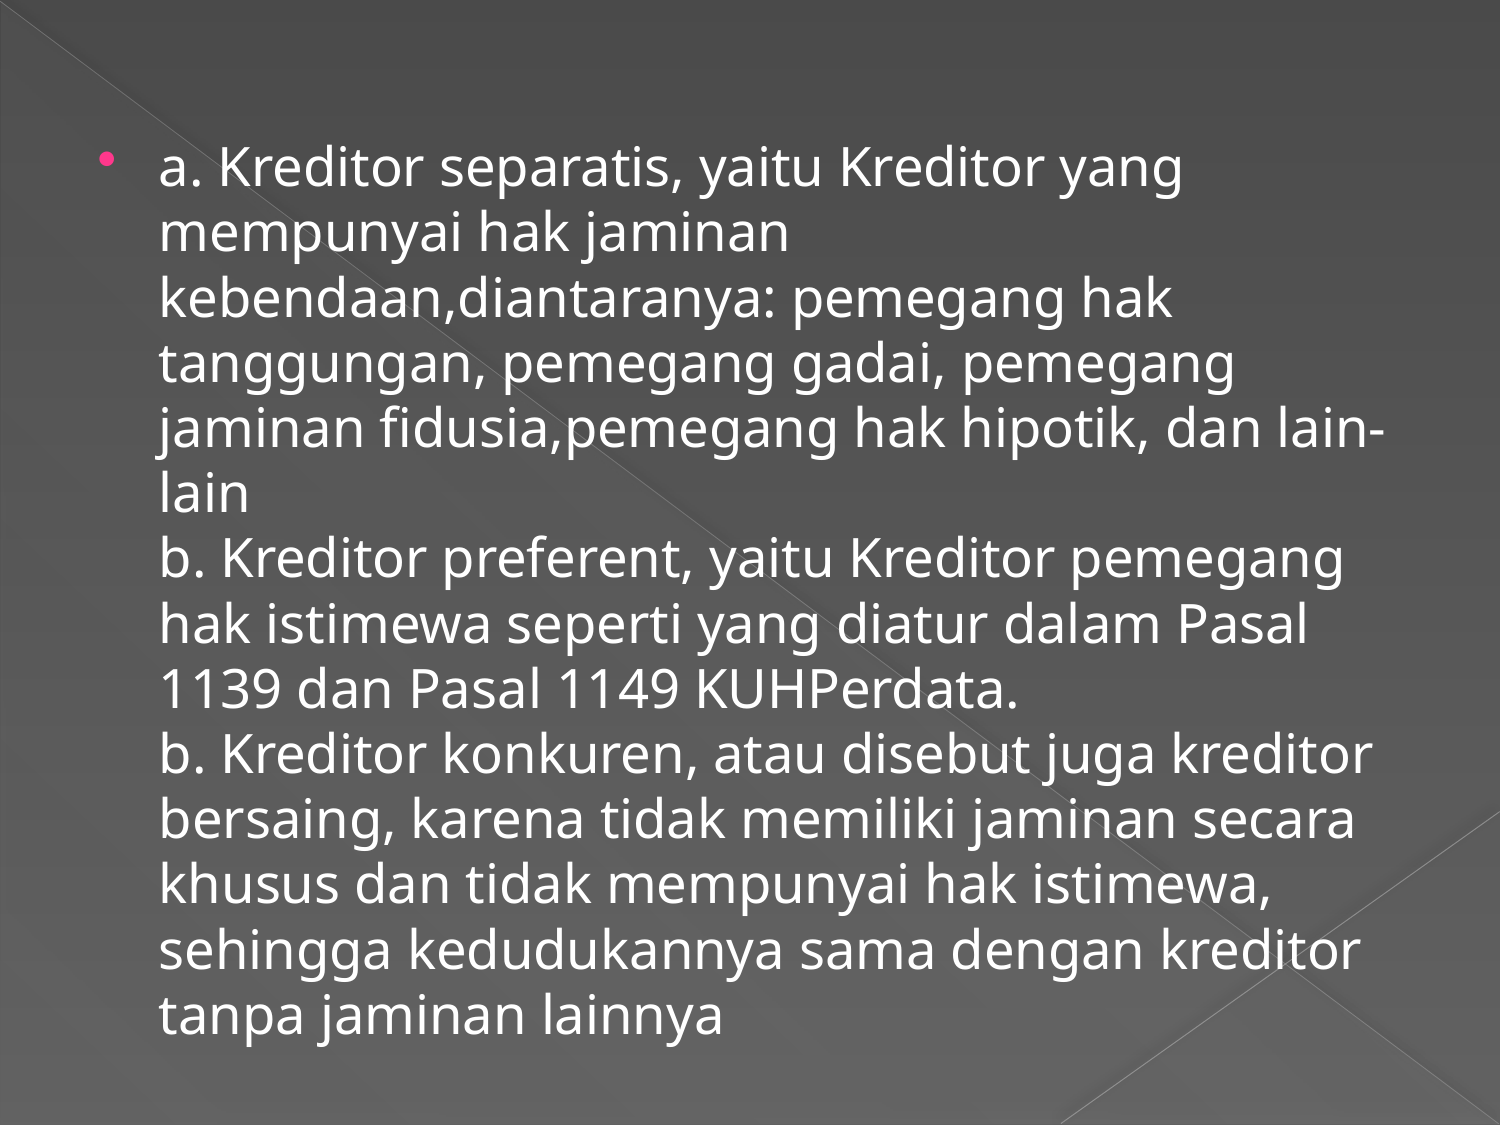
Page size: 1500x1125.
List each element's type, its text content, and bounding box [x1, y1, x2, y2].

list a. Kreditor separatis, yaitu Kreditor yang mempunyai hak jaminan kebendaan,diantaranya: pemegang hak tanggungan, pemegang gadai, pemegang jaminan fidusia,pemegang hak hipotik, dan lain-lain b. Kreditor preferent, yaitu Kreditor pemegang hak istimewa seperti yang diatur dalam Pasal 1139 dan Pasal 1149 KUHPerdata. b. Kreditor konkuren, atau disebut juga kreditor bersaing, karena tidak memiliki jaminan secara khusus dan tidak mempunyai hak istimewa, sehingga kedudukannya sama dengan kreditor tanpa jaminan lainnya [75, 125, 1425, 1059]
